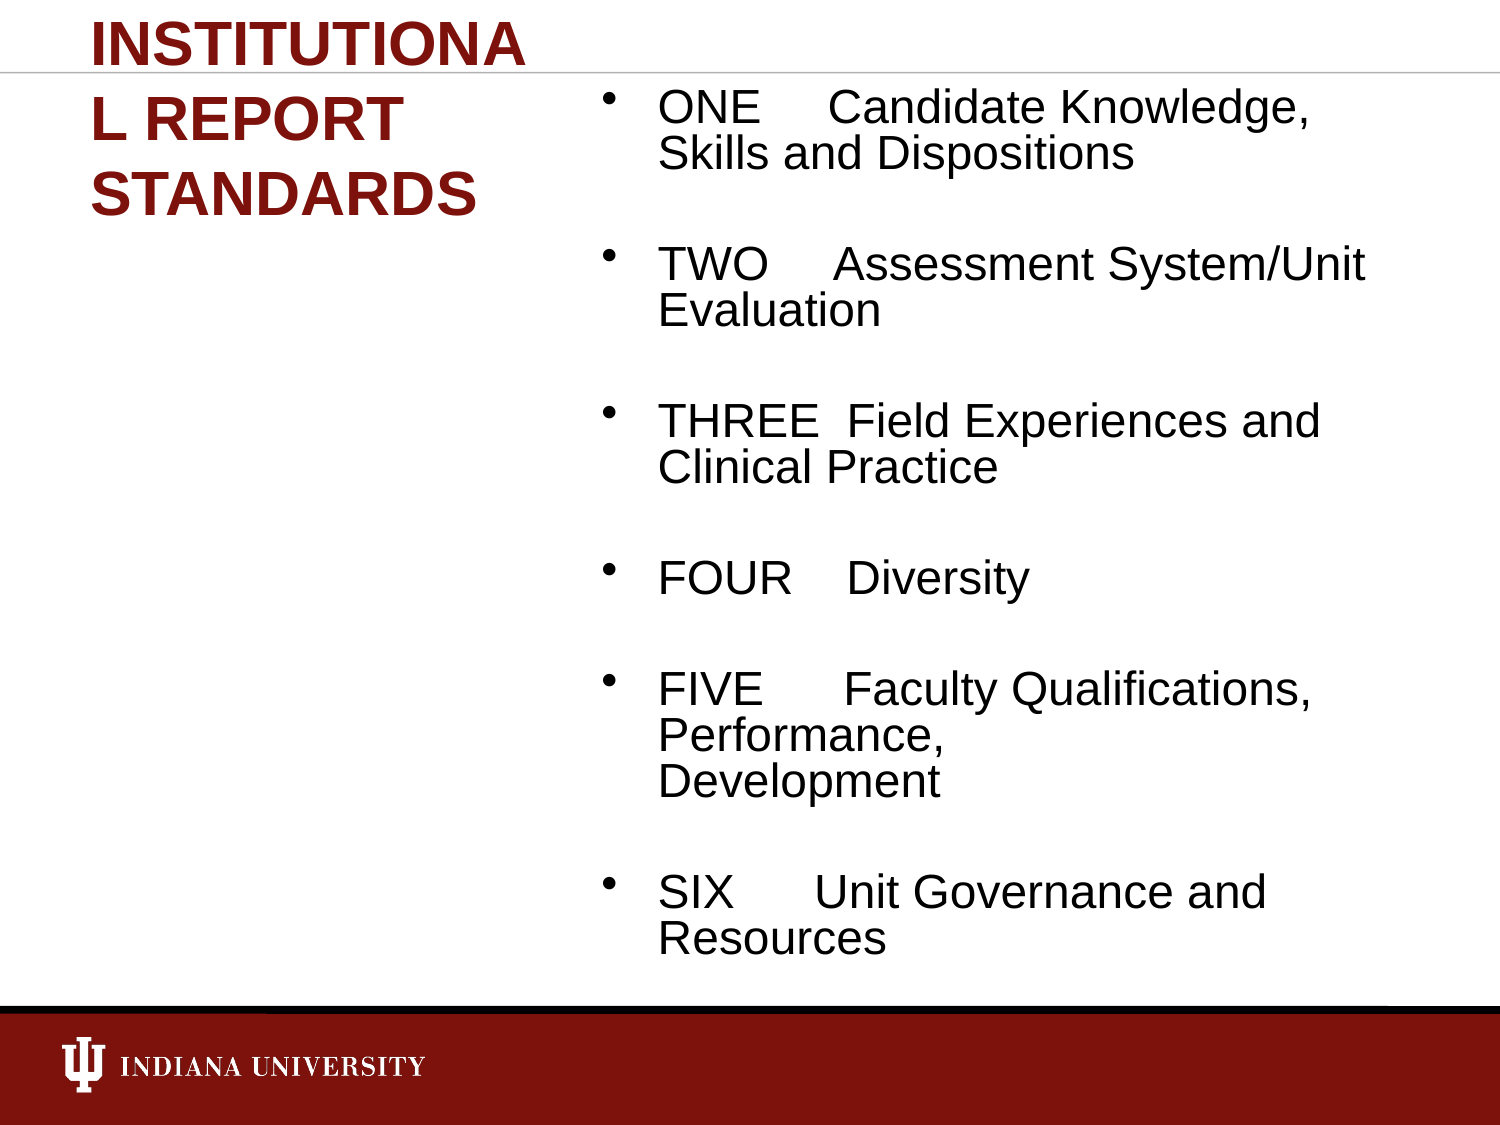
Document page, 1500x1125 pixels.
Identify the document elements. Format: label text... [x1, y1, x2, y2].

list ONE Candidate Knowledge, Skills and Dispositions TWO Assessment System/Unit Evaluation THREE Field Experiences and Clinical Practice FOUR Diversity FIVE Faculty Qualifications, Performance, Development SIX Unit Governance and Resources [586, 44, 1426, 1006]
title INSTITUTIONAL REPORT STANDARDS [74, 44, 569, 236]
picture [62, 1037, 425, 1098]
